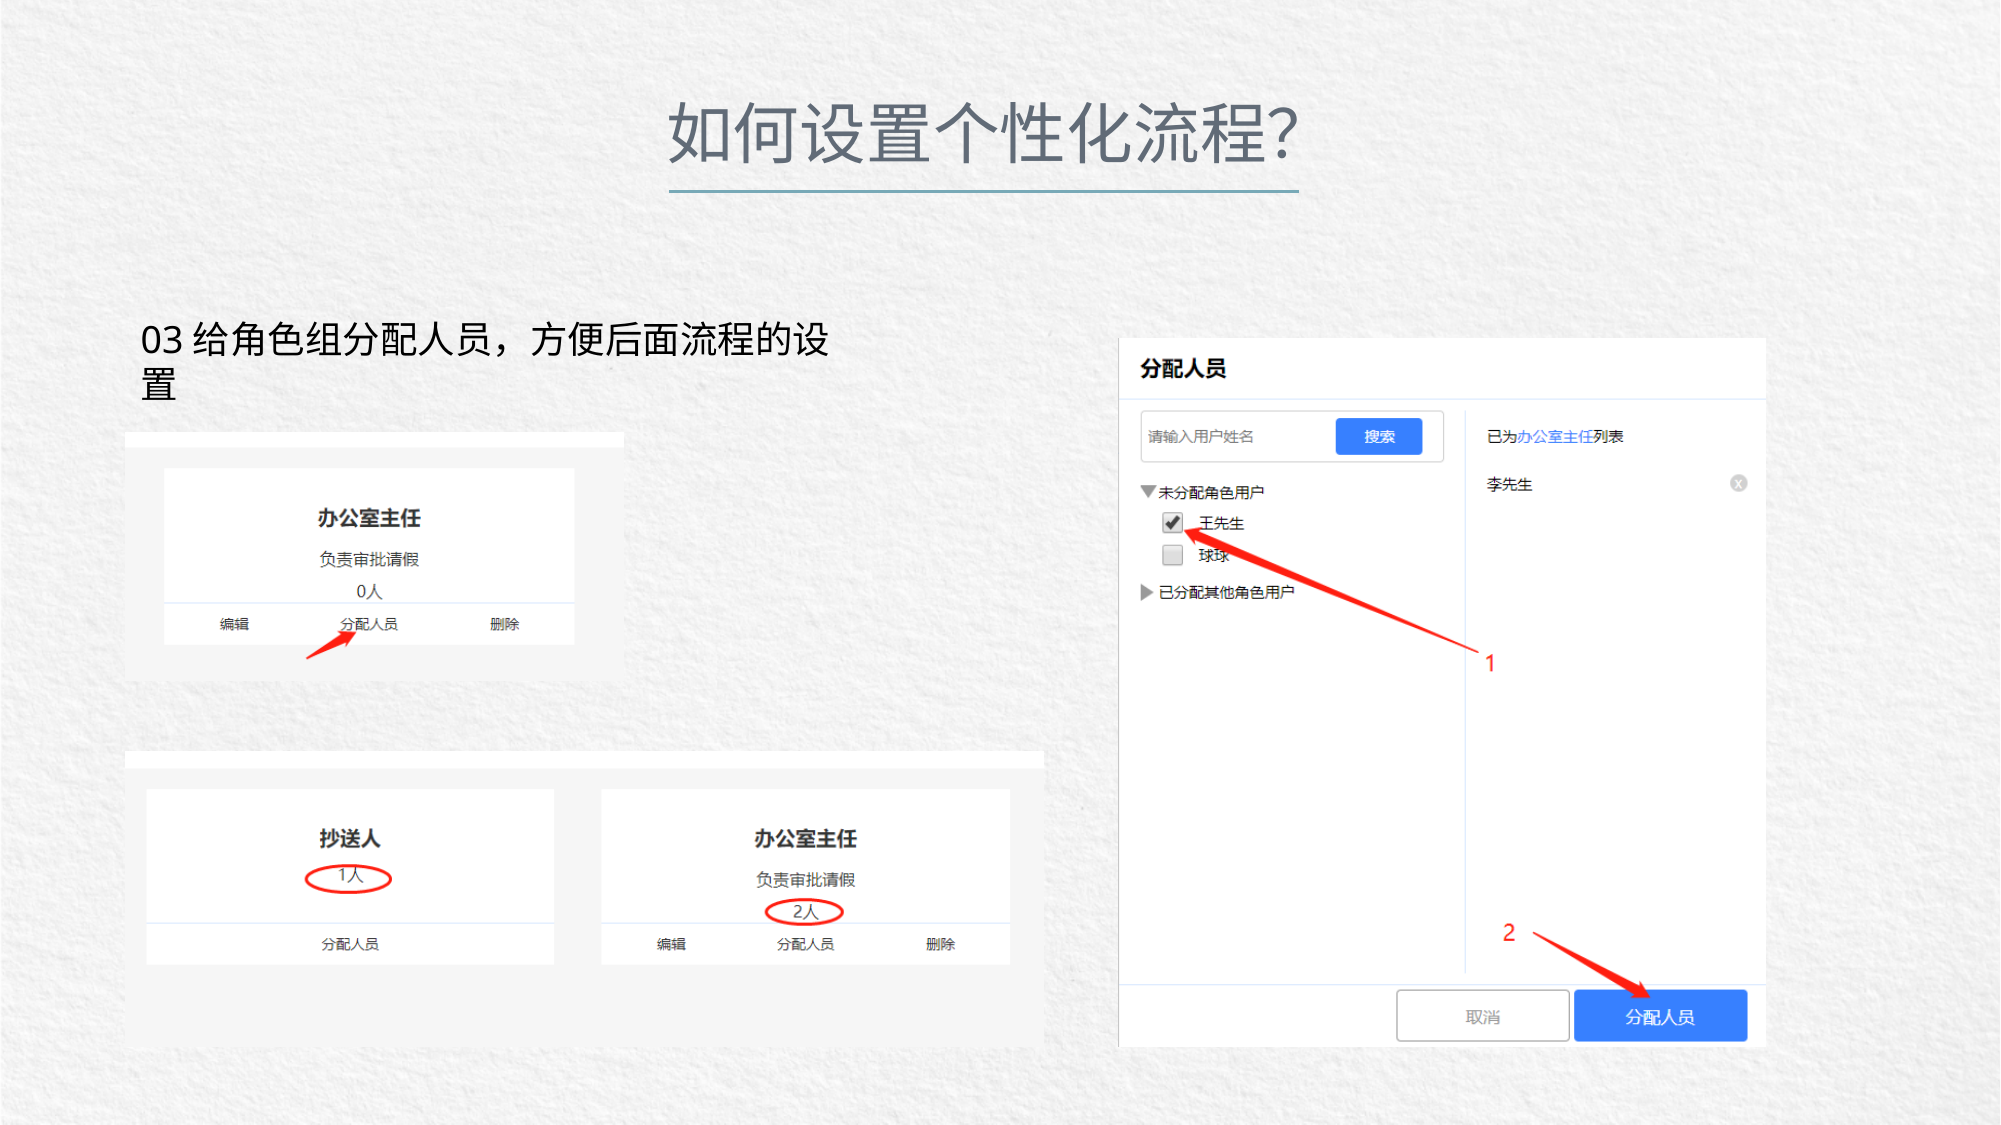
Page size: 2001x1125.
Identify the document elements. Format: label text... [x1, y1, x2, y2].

picture [3, 0, 2001, 1123]
text_box 03给角色组分配人员，方便后面流程的设置 [125, 308, 871, 414]
text_box 如何设置个性化流程？ [651, 84, 1349, 180]
